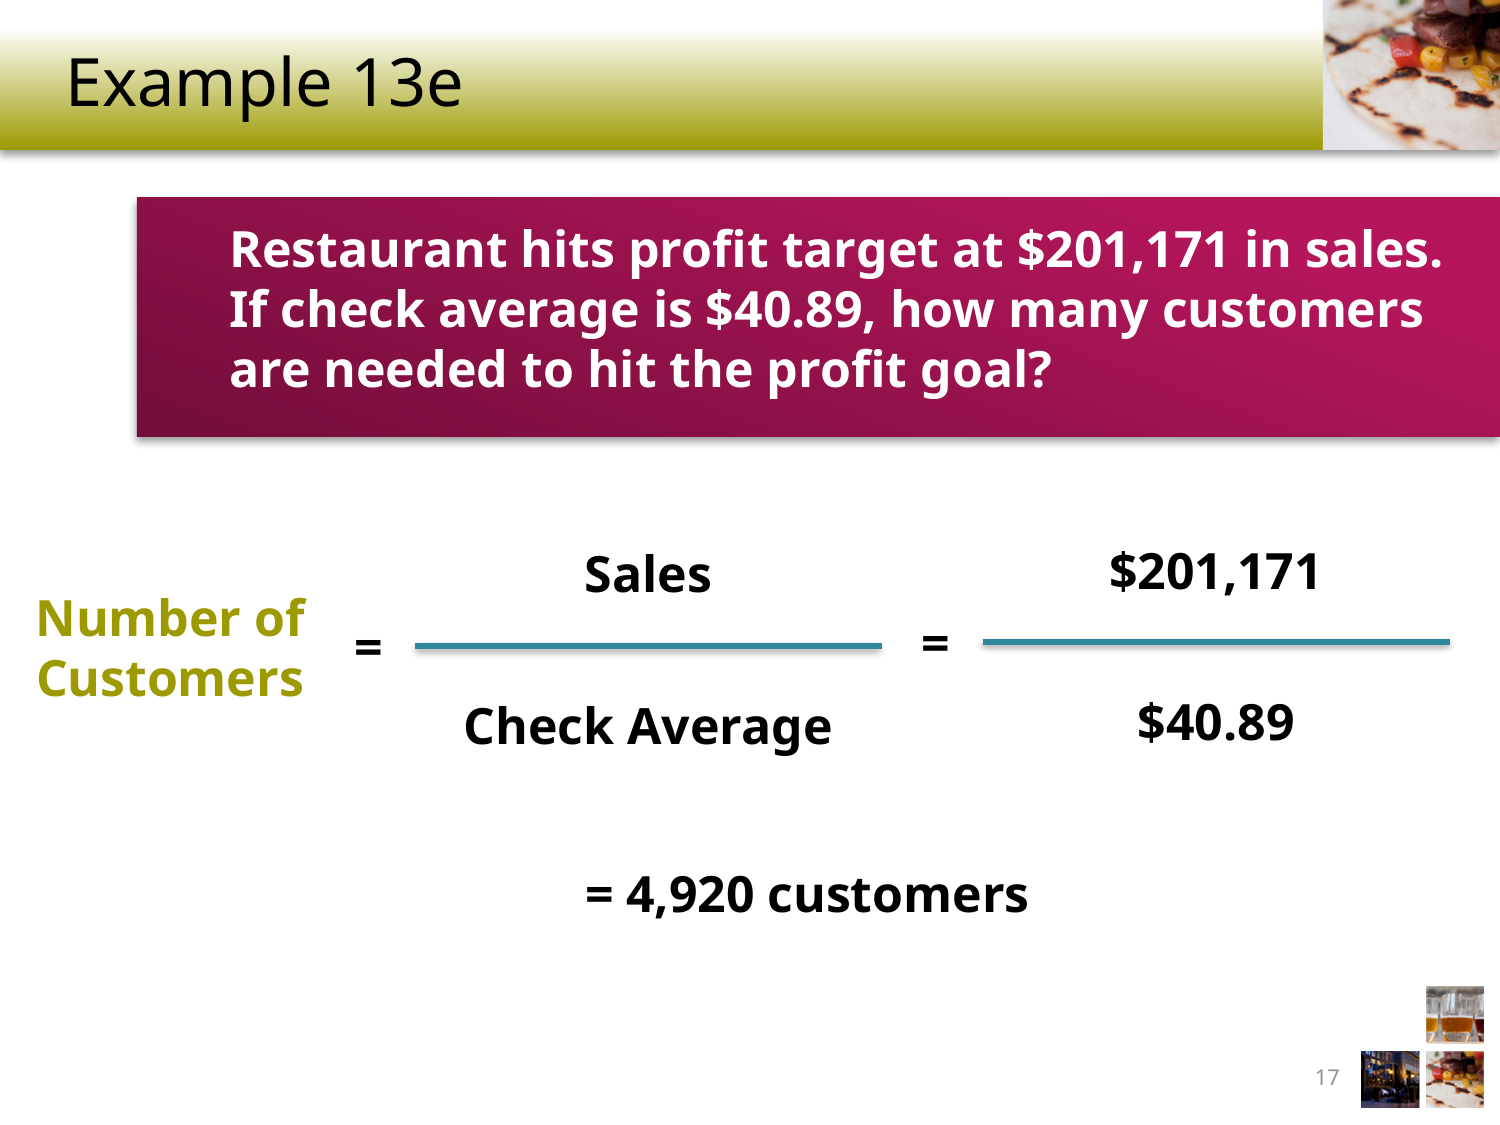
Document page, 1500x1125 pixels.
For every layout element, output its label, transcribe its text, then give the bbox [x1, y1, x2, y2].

text_box Check Average [448, 686, 849, 762]
text_box Restaurant hits profit target at $201,171 in sales. If check average is $40.89, how many customers are needed to hit the profit goal? [214, 218, 1484, 396]
text_box Sales [569, 535, 727, 611]
slide_number 17 [1177, 1047, 1355, 1108]
picture [1361, 986, 1484, 1108]
picture [1451, 0, 1500, 150]
text_box = [339, 608, 398, 683]
title Example 13e [49, 0, 1451, 151]
text_box $40.89 [1122, 683, 1310, 758]
text_box [136, 197, 1500, 437]
text_box = [907, 604, 966, 680]
text_box Number of Customers [0, 578, 354, 714]
text_box $201,171 [1094, 531, 1338, 607]
list = 4,920 customers [569, 859, 1059, 947]
